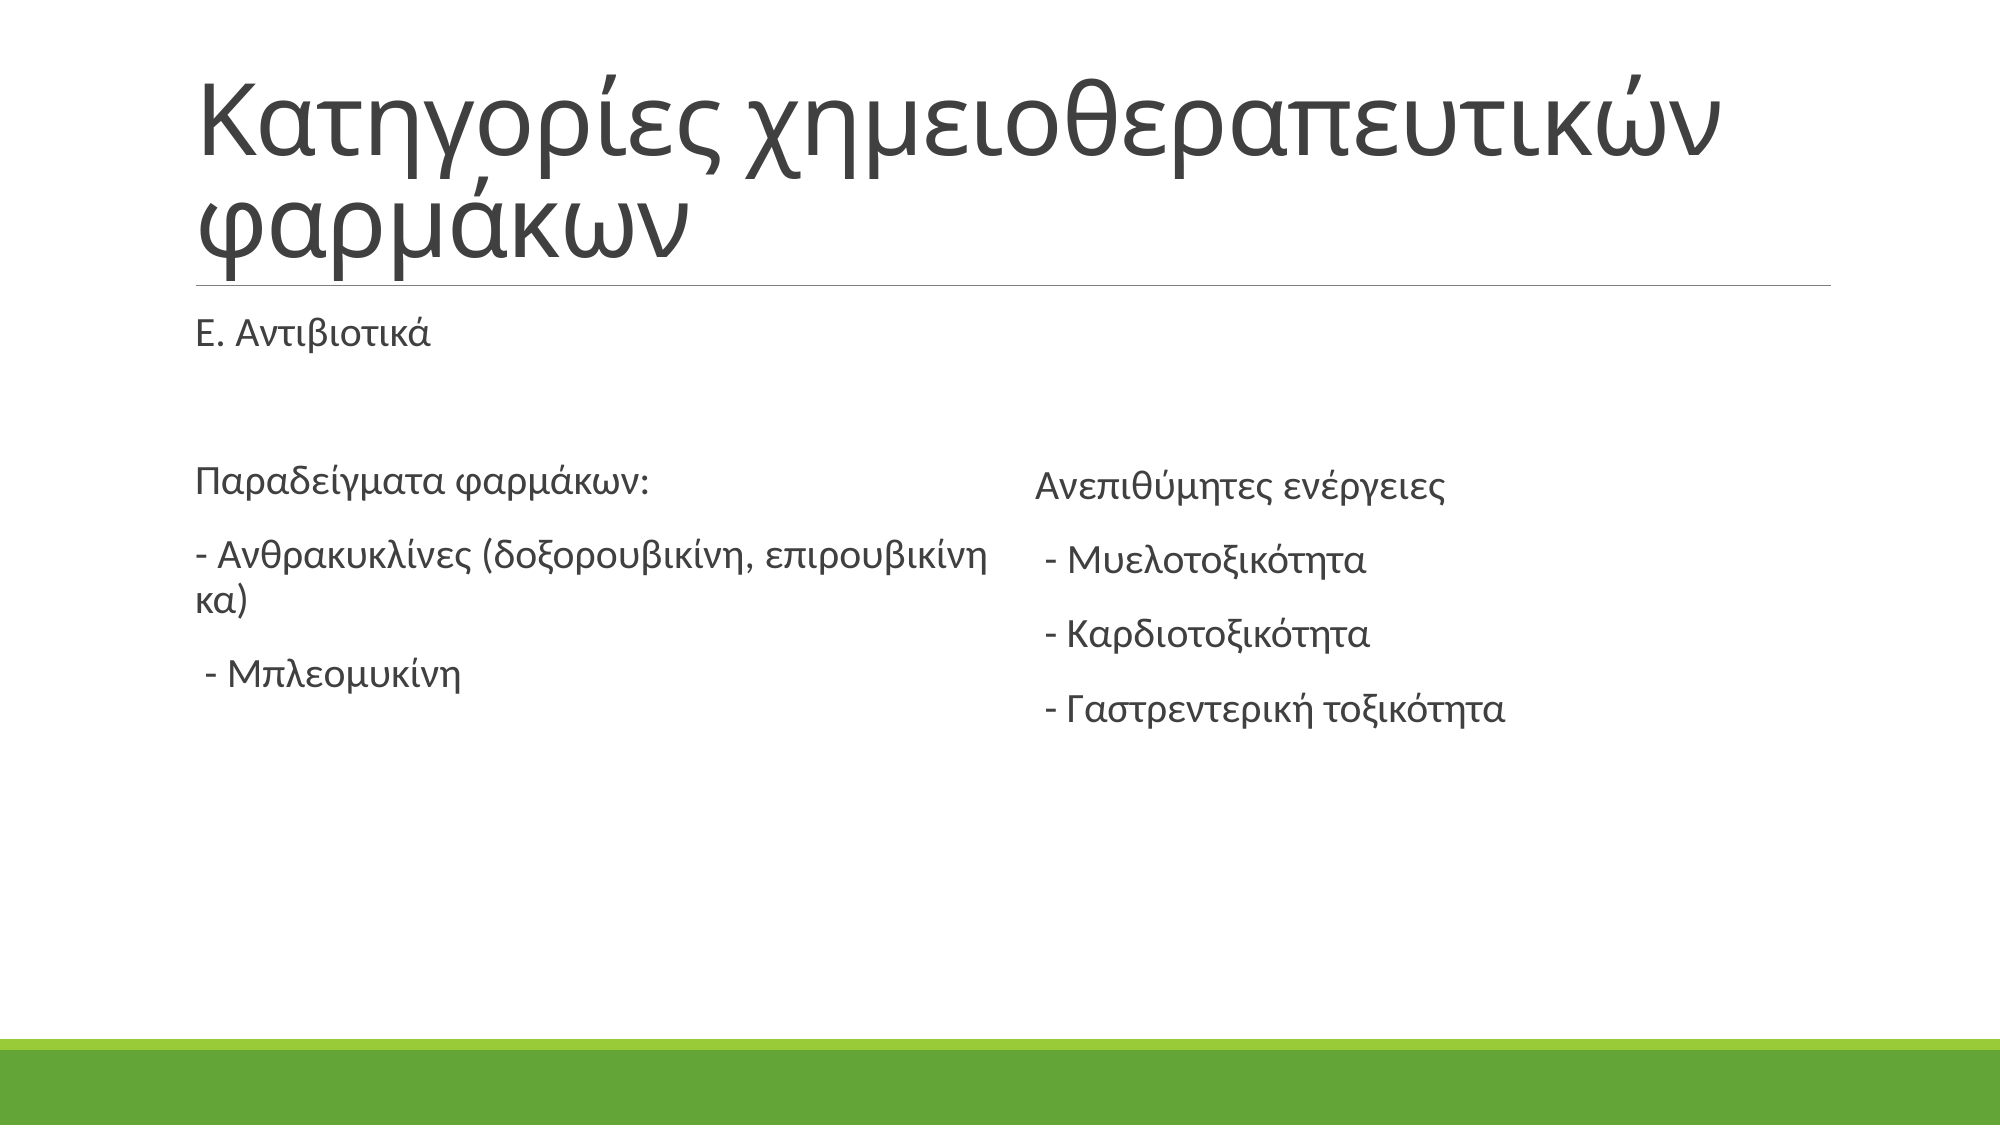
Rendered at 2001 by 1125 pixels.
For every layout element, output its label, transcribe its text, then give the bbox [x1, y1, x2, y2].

title Κατηγορίες χημειοθεραπευτικών φαρμάκων [180, 47, 1830, 285]
list Ε. Αντιβιοτικά Παραδείγματα φαρμάκων: - Ανθρακυκλίνες (δοξορουβικίνη, επιρουβικίνη κα) - Μπλεομυκίνη [180, 302, 990, 963]
list Ανεπιθύμητες ενέργειες - Μυελοτοξικότητα - Καρδιοτοξικότητα - Γαστρεντερική τοξικότητα [1020, 302, 1830, 963]
